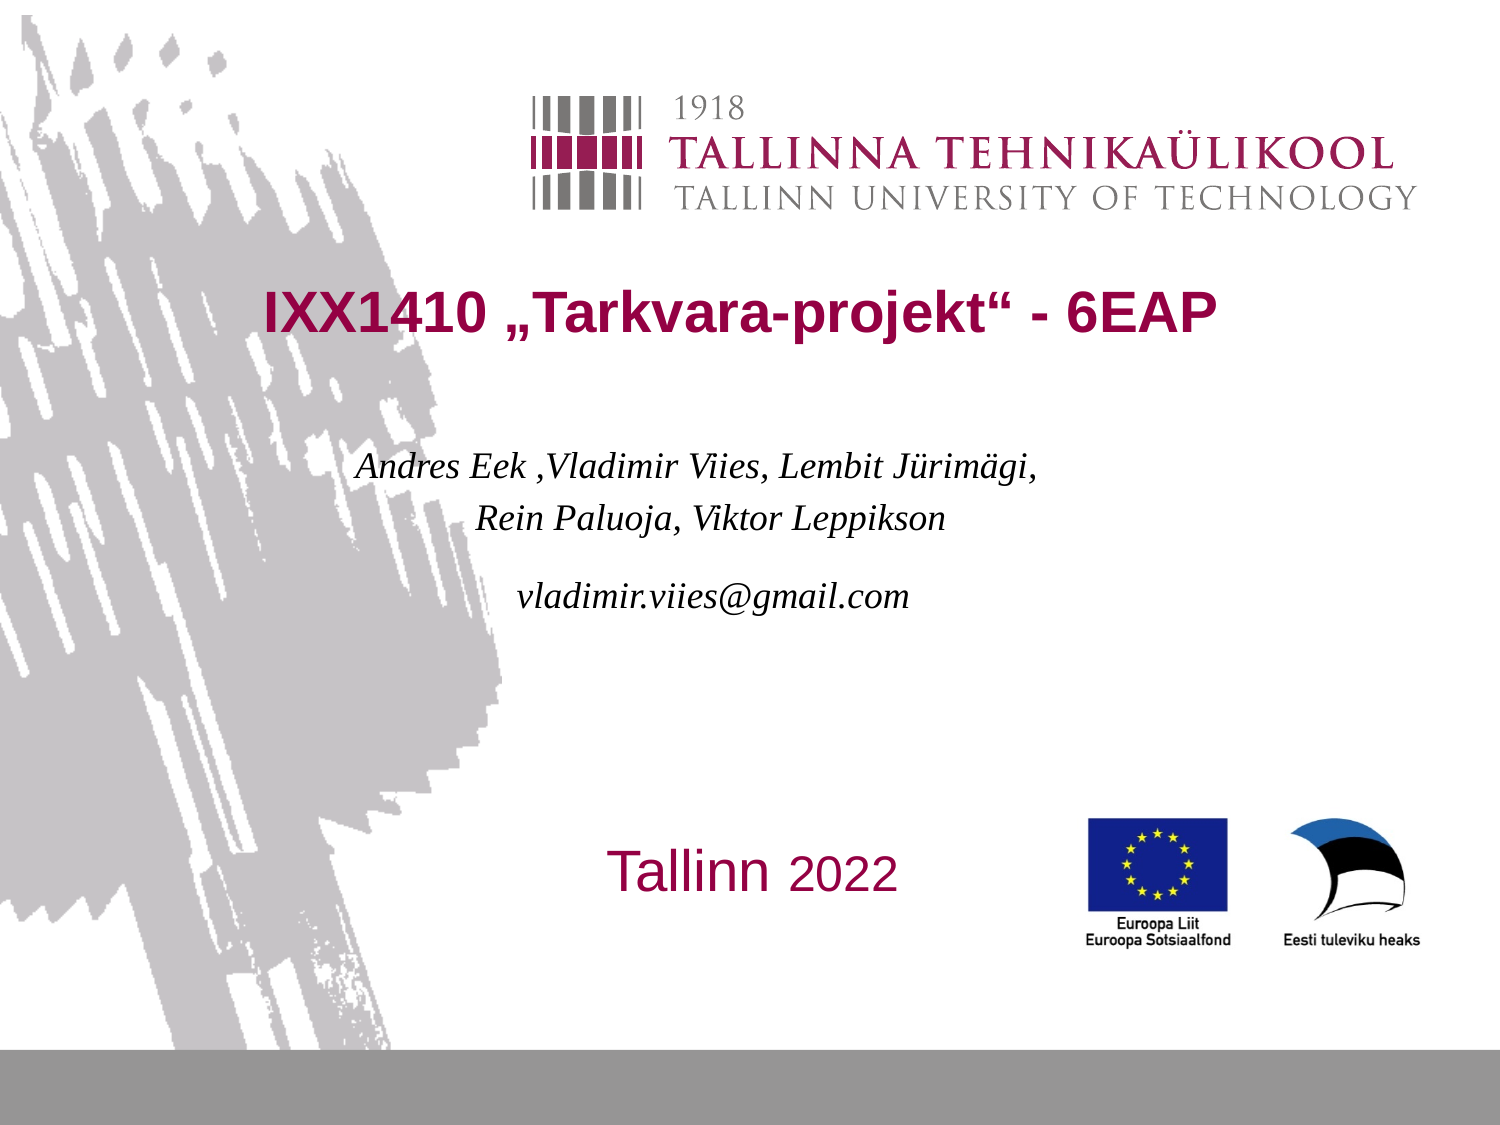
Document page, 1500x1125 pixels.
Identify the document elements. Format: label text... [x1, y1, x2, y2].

picture [0, 15, 502, 1049]
subtitle Tallinn 2022 [503, 808, 915, 922]
title IXX1410 „Tarkvara-projekt“ - 6EAP [52, 228, 1431, 358]
picture [1033, 763, 1460, 1001]
text_box Andres Eek ,Vladimir Viies, Lembit Jürimägi, Rein Paluoja, Viktor Leppikson vladimir.viies@gmail.com [100, 433, 1313, 628]
